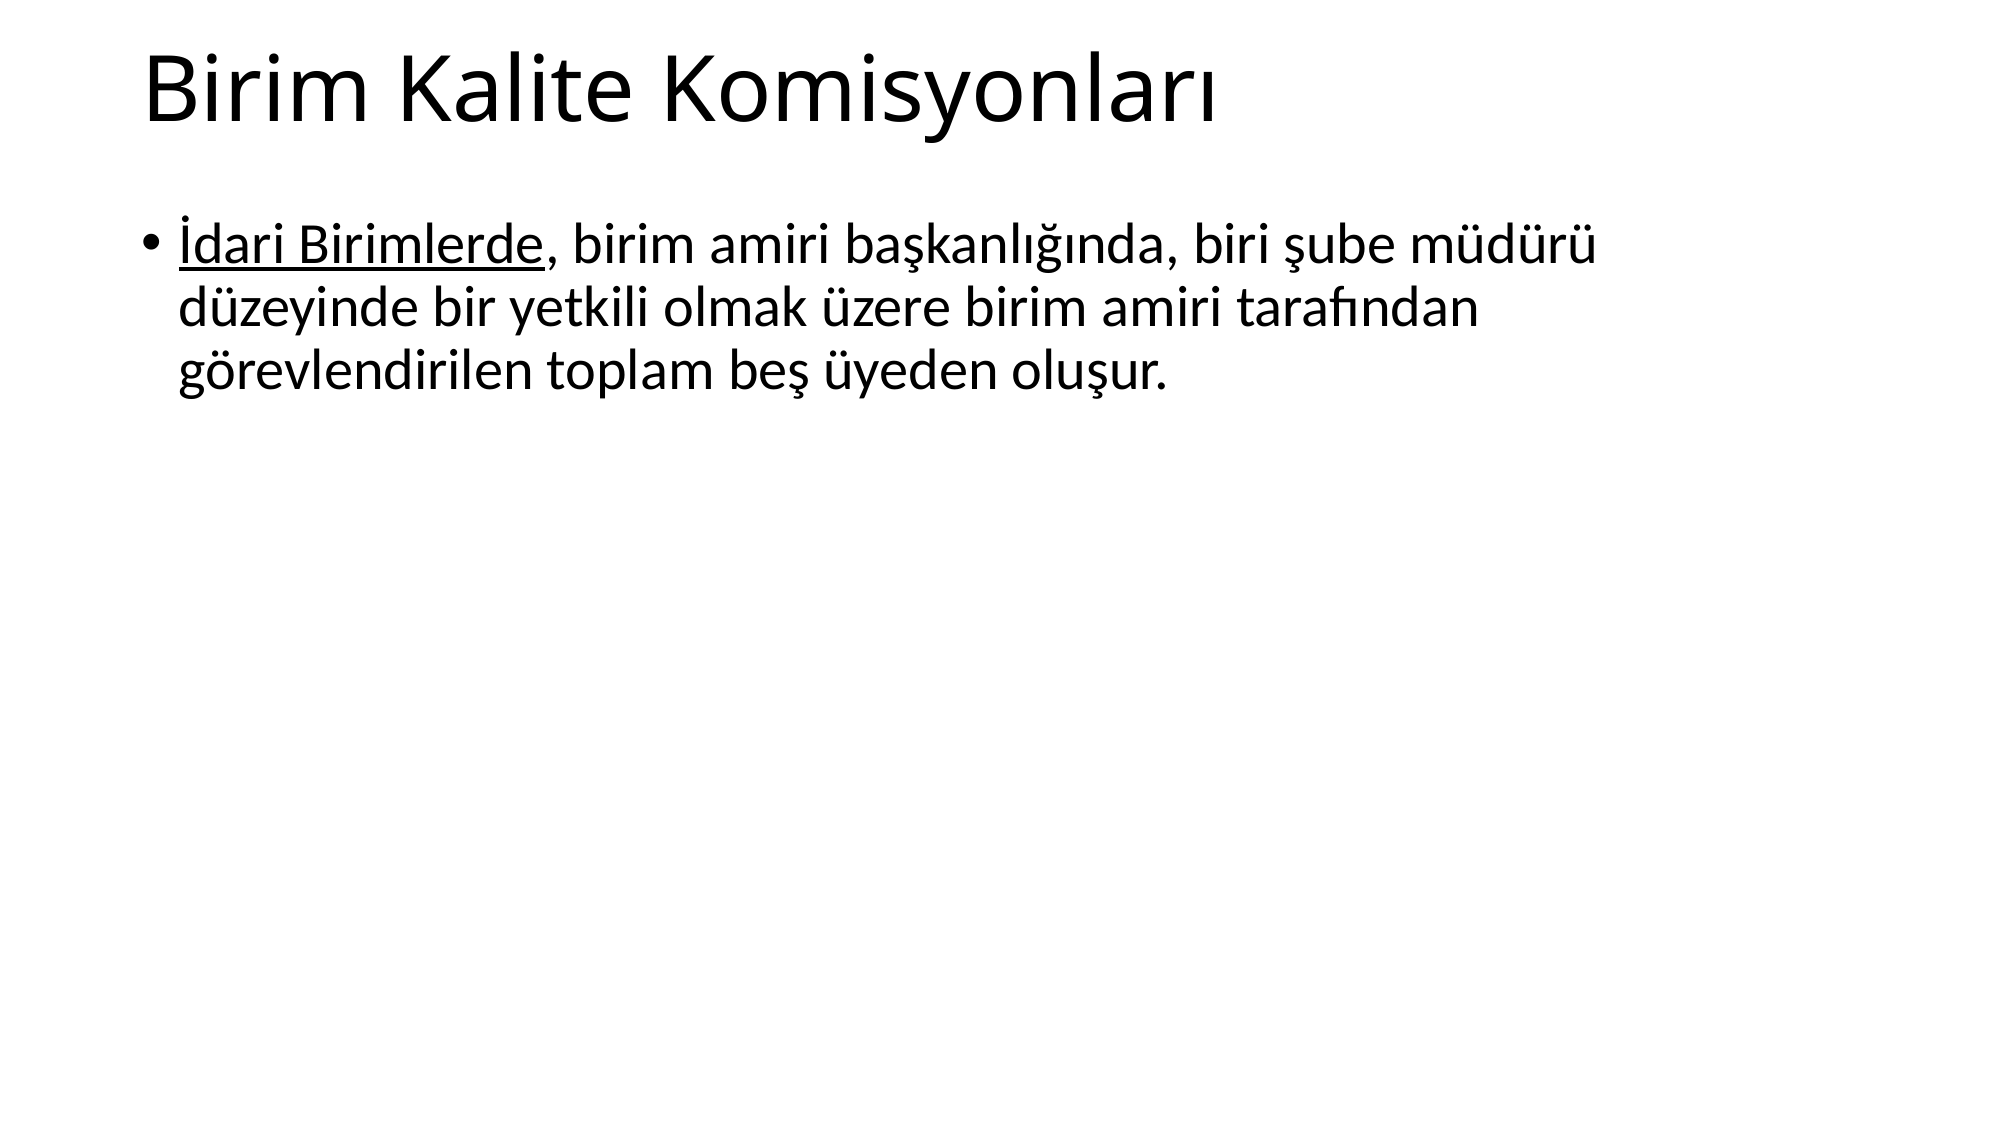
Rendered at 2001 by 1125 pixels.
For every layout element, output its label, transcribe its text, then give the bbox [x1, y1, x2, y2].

title Birim Kalite Komisyonları [126, 24, 1852, 159]
list İdari Birimlerde, birim amiri başkanlığında, biri şube müdürü düzeyinde bir yetkili olmak üzere birim amiri tarafından görevlendirilen toplam beş üyeden oluşur. [126, 205, 1852, 920]
